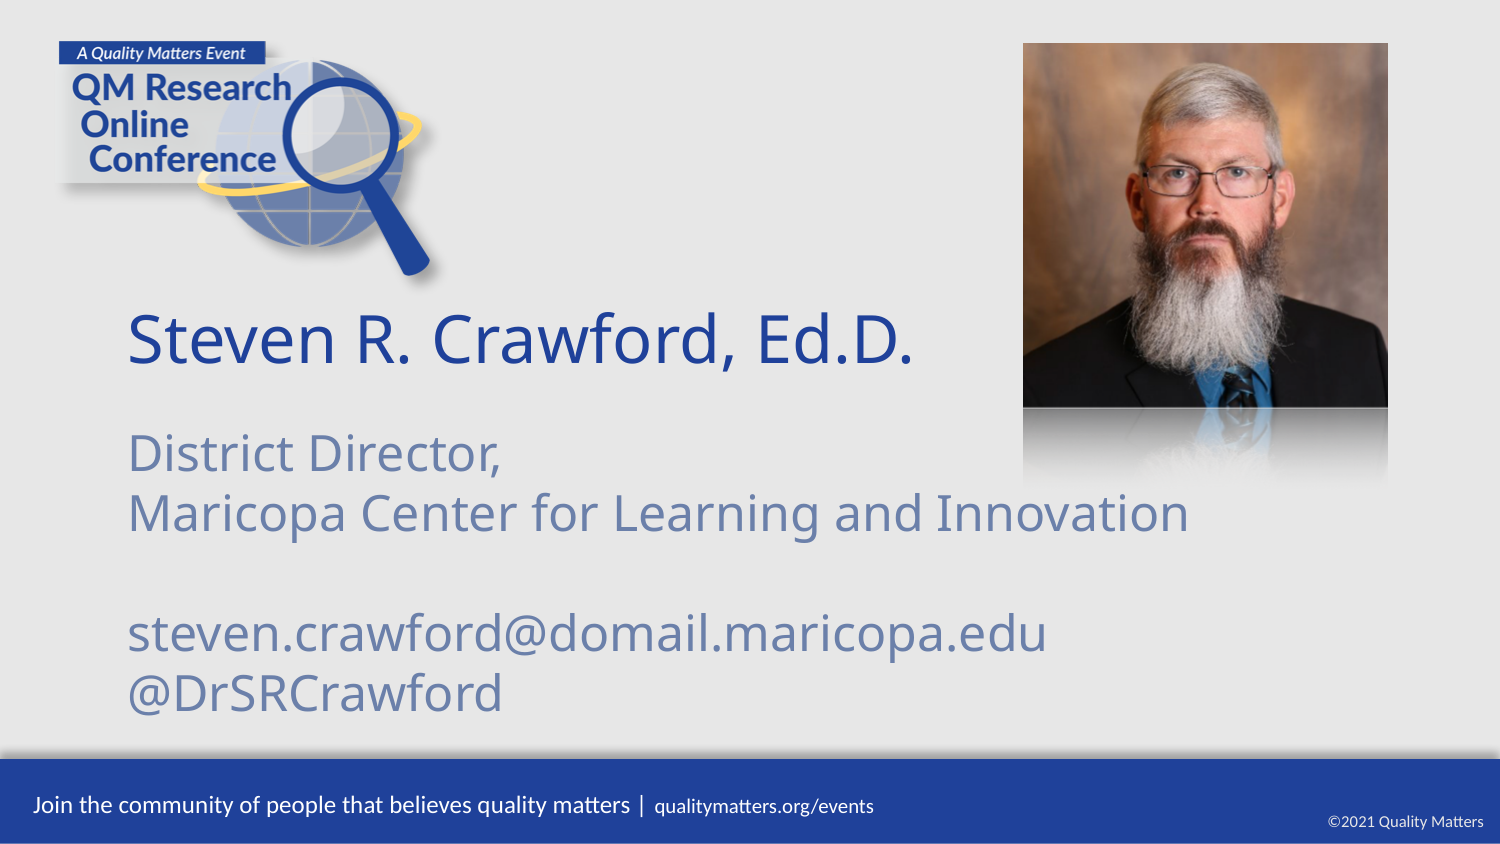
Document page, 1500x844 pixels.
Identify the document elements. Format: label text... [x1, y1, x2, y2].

subtitle District Director, Maricopa Center for Learning and Innovation steven.crawford@domail.maricopa.edu @DrSRCrawford [112, 414, 1388, 739]
picture [1023, 43, 1388, 496]
picture [55, 41, 430, 276]
title Steven R. Crawford, Ed.D. [112, 289, 1018, 414]
